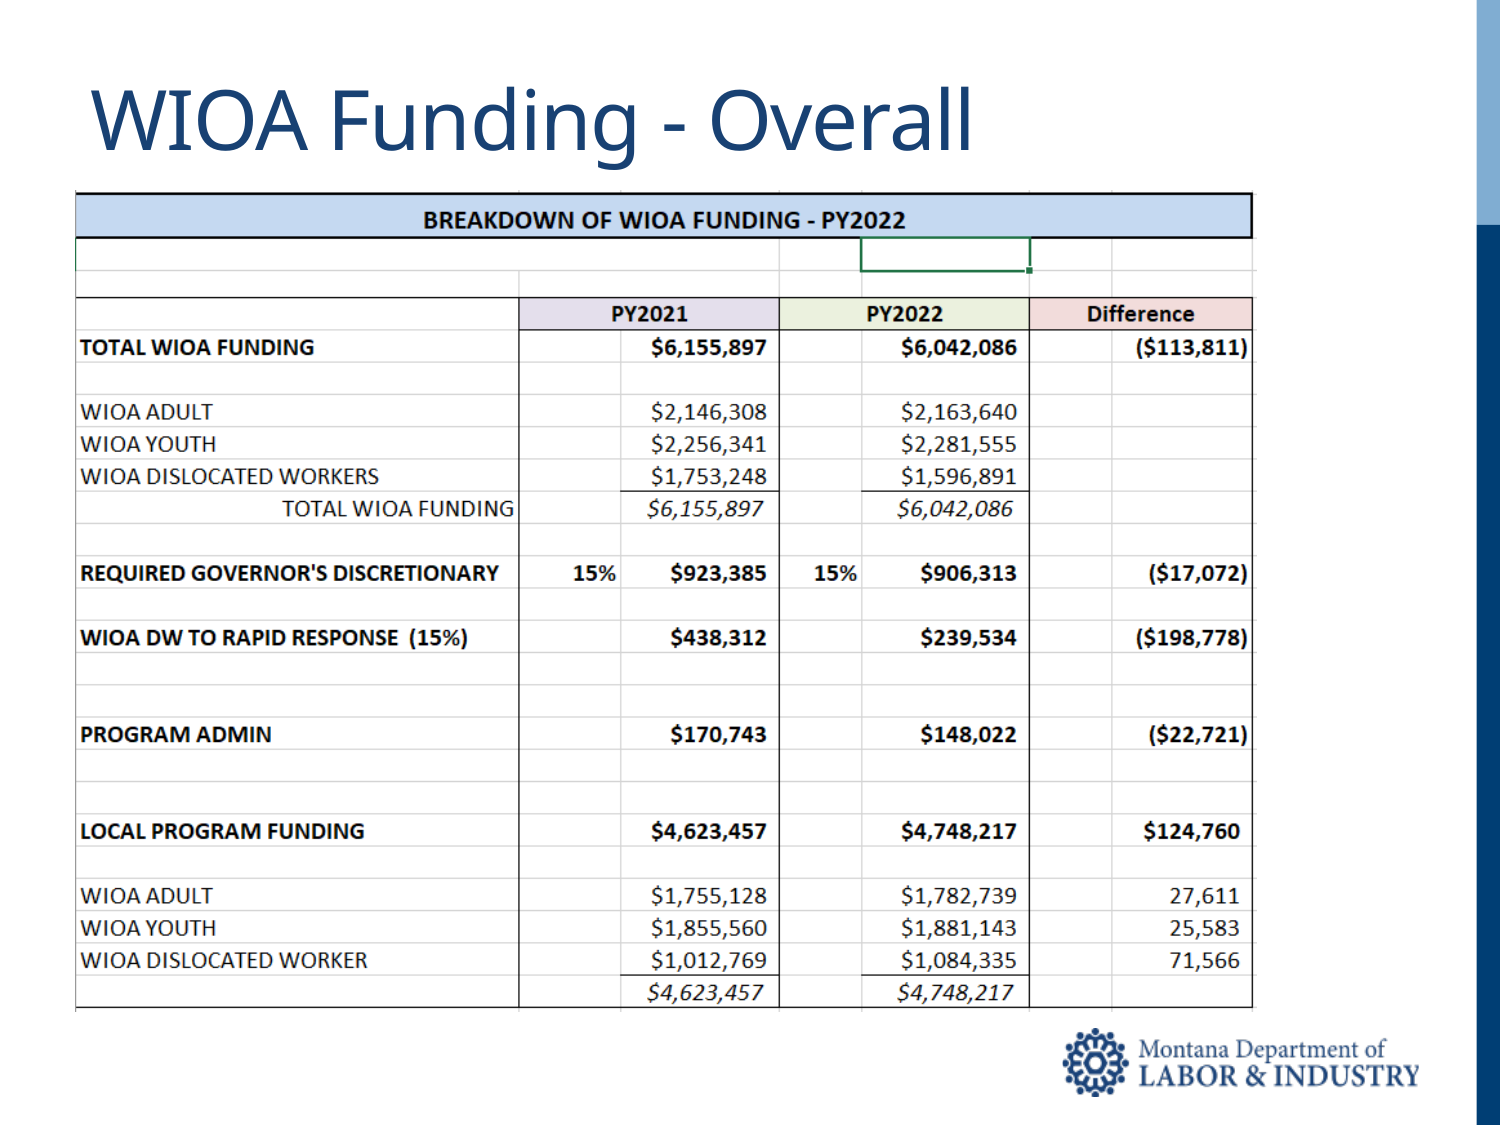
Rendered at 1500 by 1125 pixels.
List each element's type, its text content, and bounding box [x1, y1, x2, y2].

title WIOA Funding - Overall [75, 25, 1325, 175]
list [74, 189, 1258, 1012]
